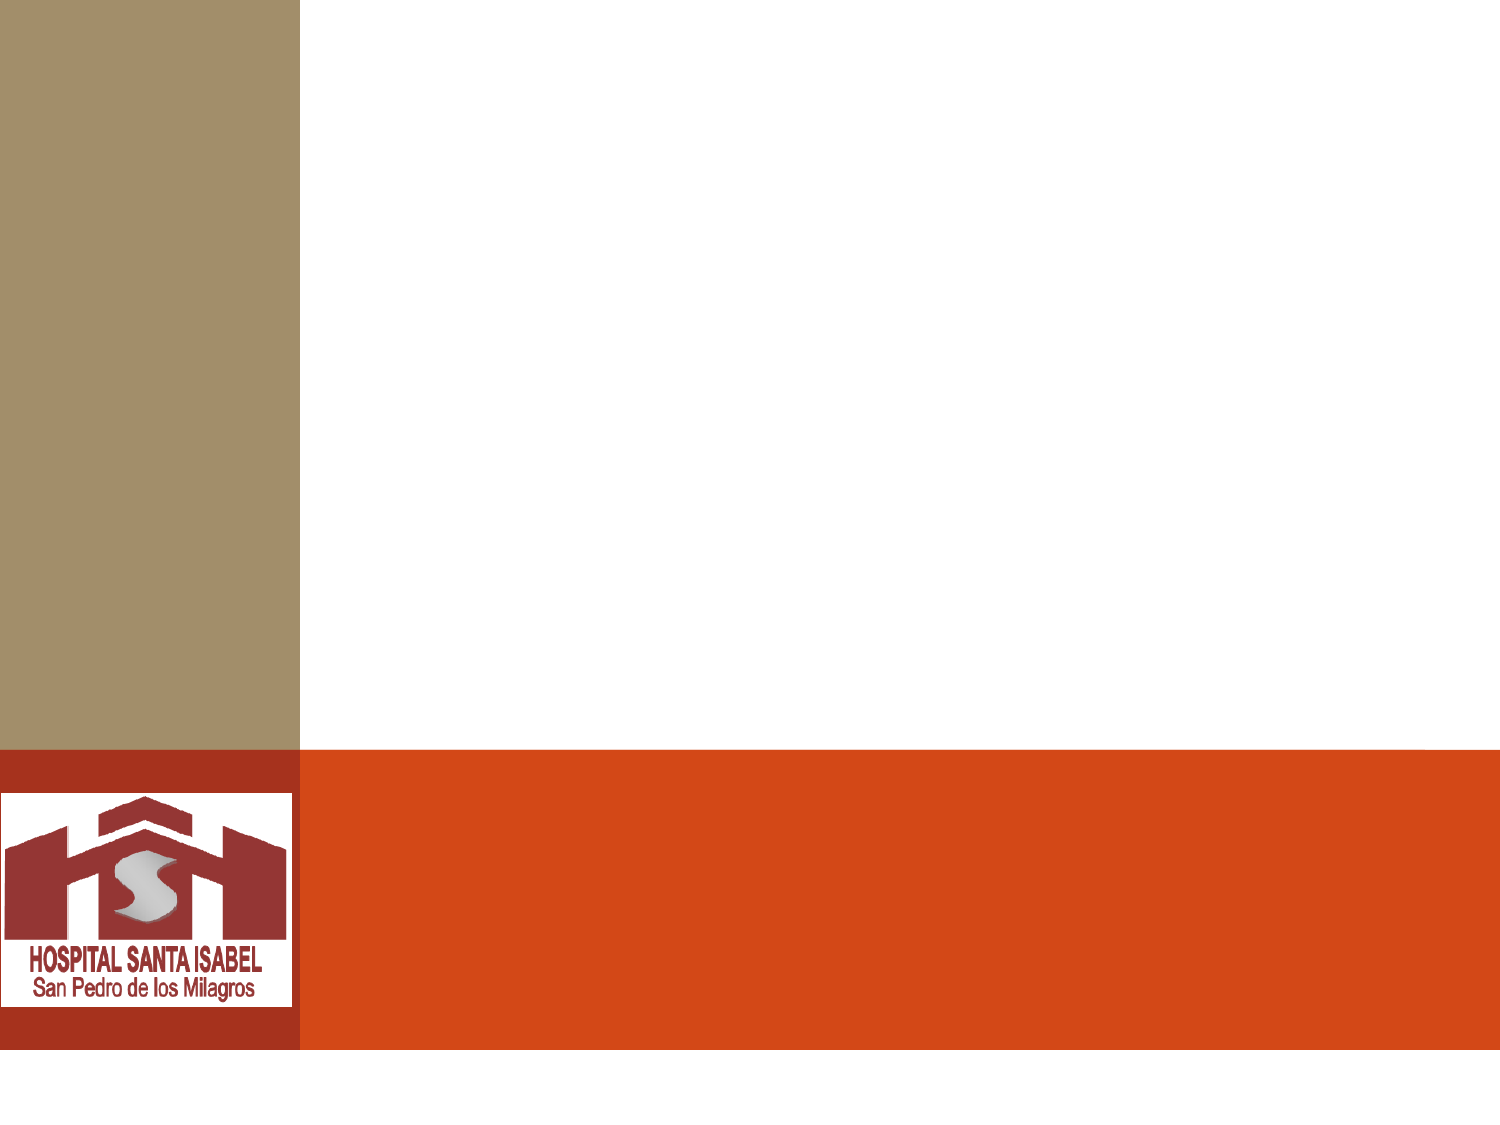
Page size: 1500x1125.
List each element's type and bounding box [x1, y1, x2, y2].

picture [1, 793, 292, 1007]
